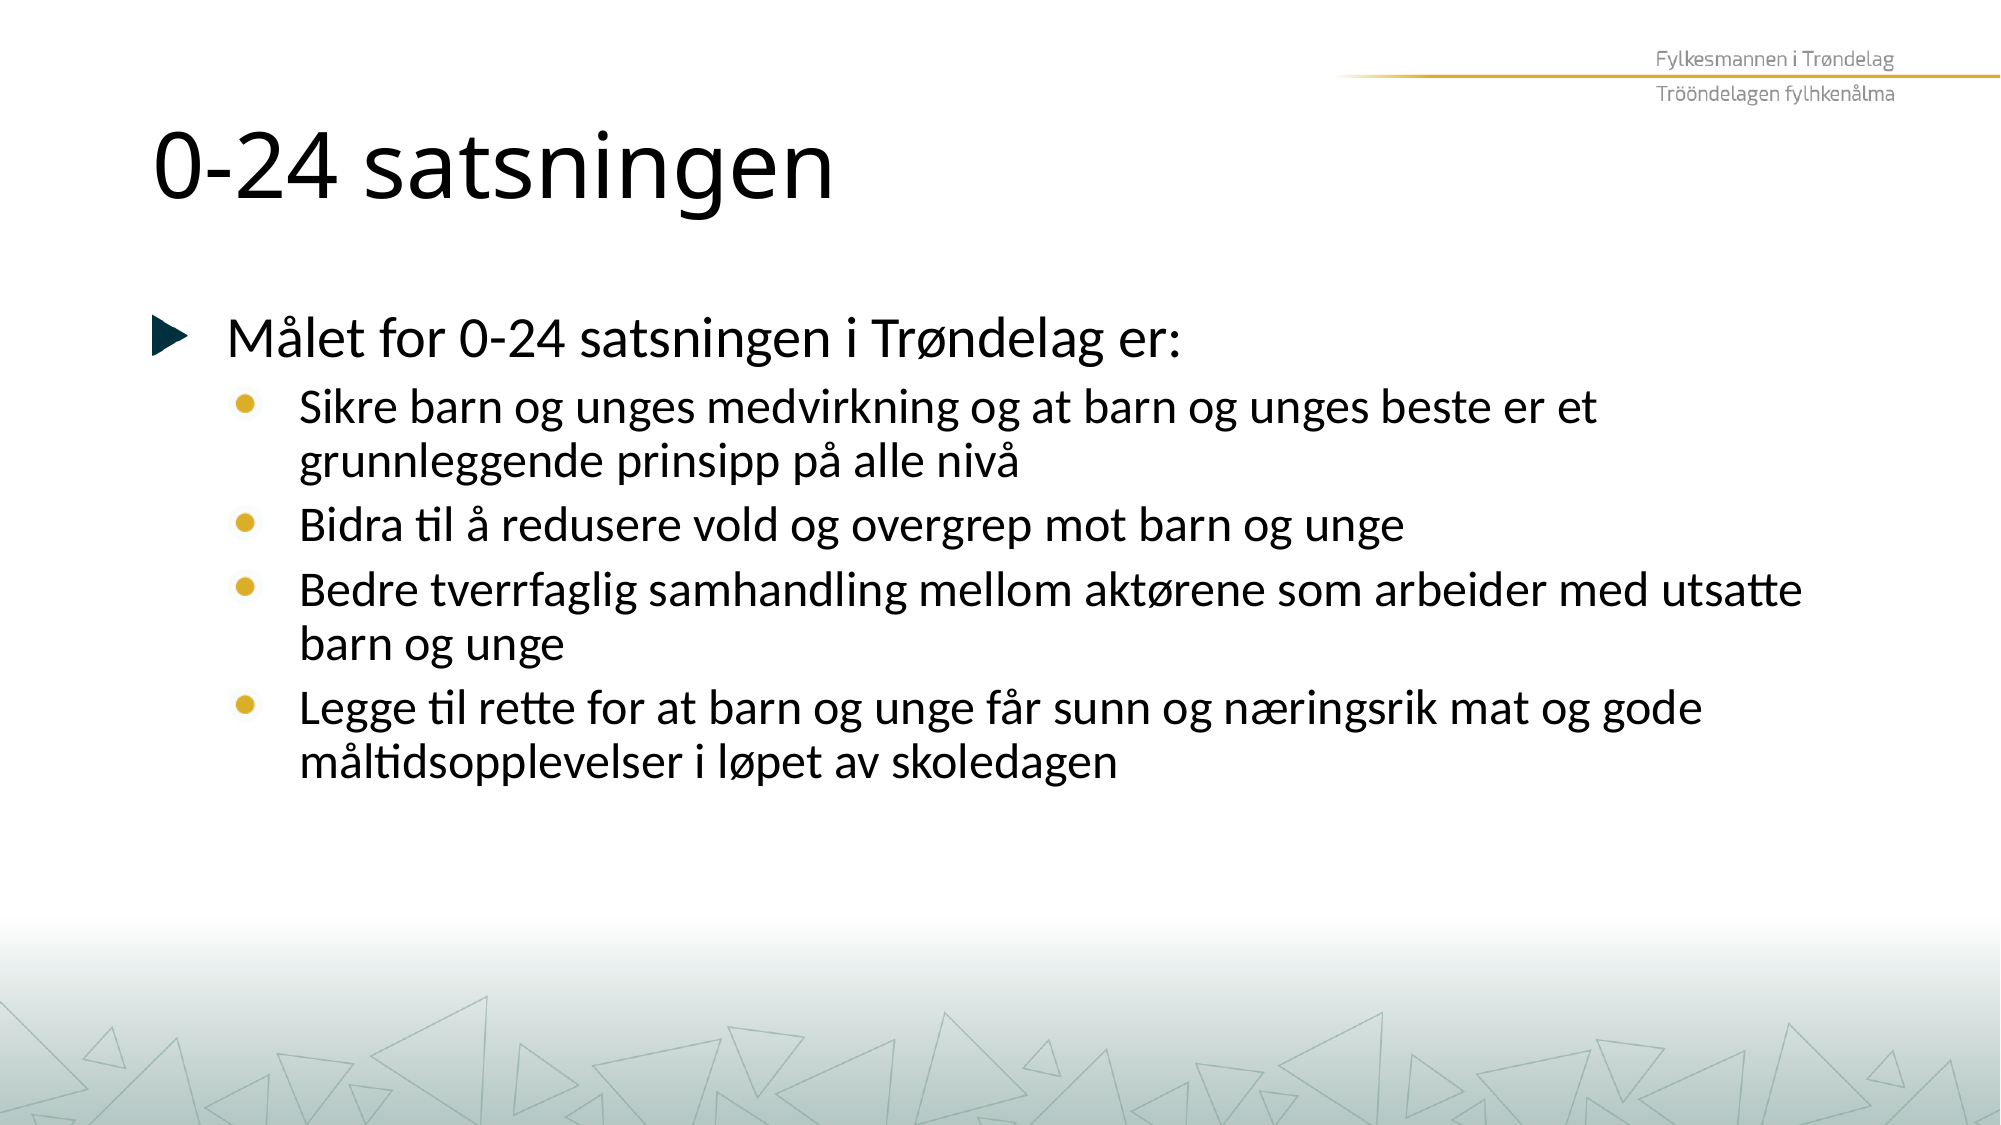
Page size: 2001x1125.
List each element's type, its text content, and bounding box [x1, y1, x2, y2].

list Målet for 0-24 satsningen i Trøndelag er: Sikre barn og unges medvirkning og at barn og unges beste er et grunnleggende prinsipp på alle nivå Bidra til å redusere vold og overgrep mot barn og unge Bedre tverrfaglig samhandling mellom aktørene som arbeider med utsatte barn og unge Legge til rette for at barn og unge får sunn og næringsrik mat og gode måltidsopplevelser i løpet av skoledagen [137, 299, 1863, 1014]
picture [0, 0, 2001, 1125]
title 0-24 satsningen [137, 59, 1863, 278]
